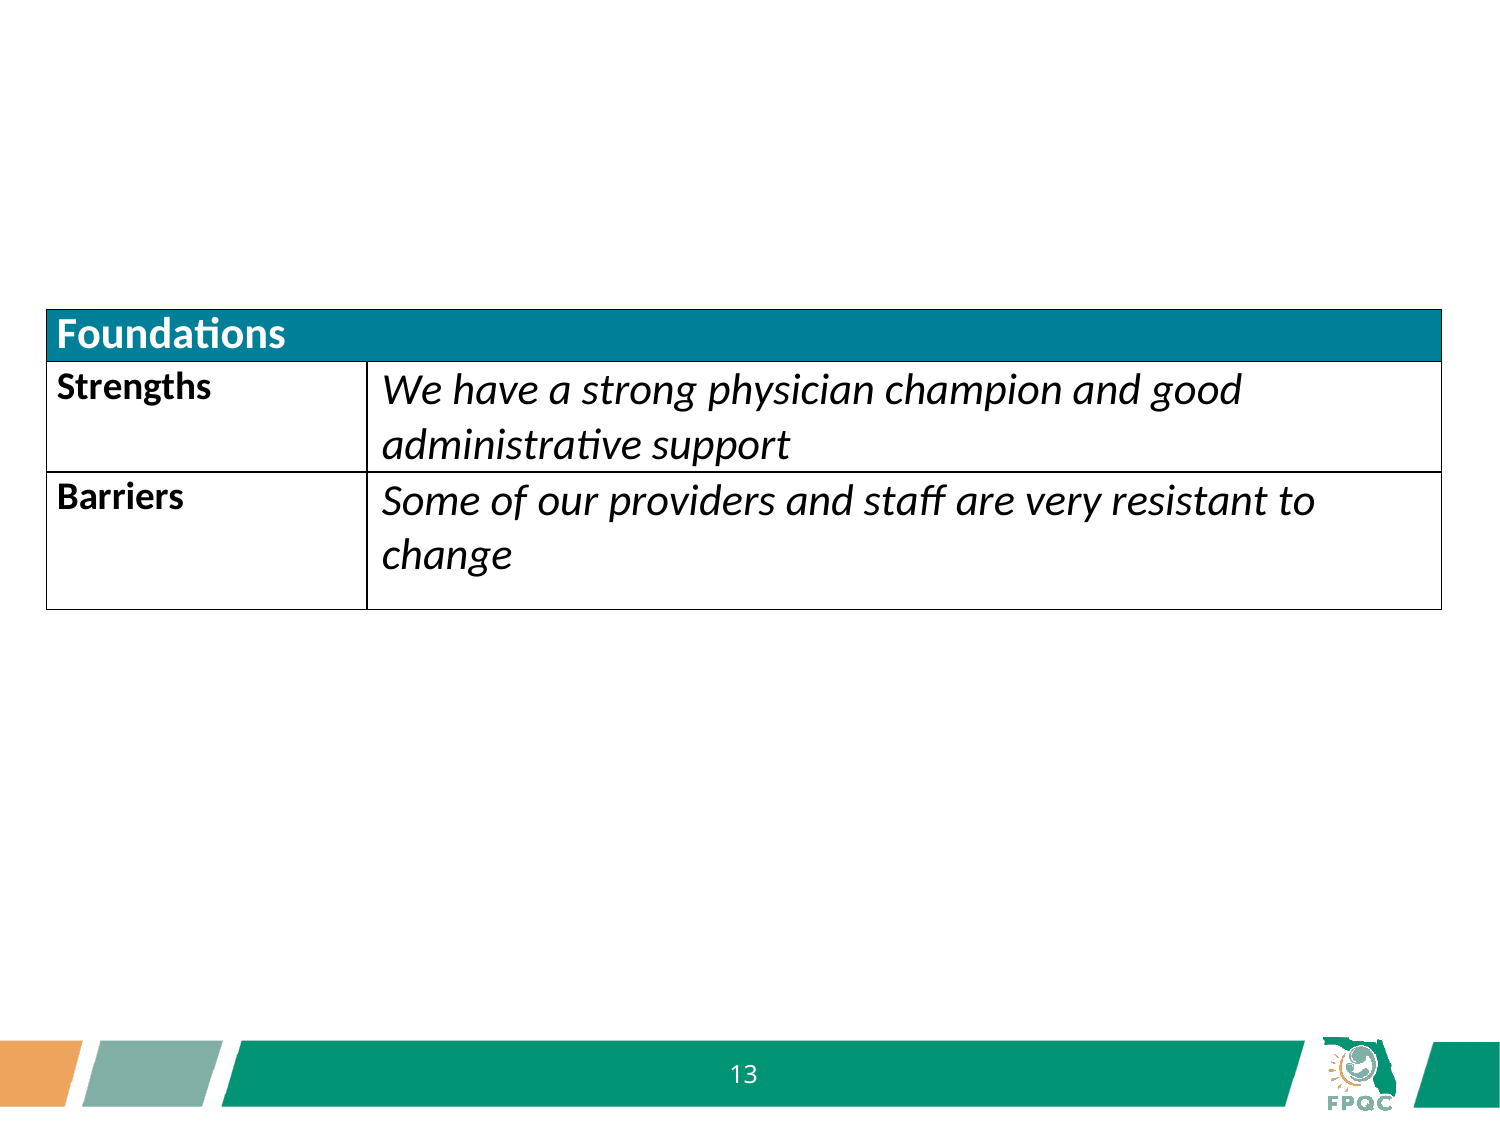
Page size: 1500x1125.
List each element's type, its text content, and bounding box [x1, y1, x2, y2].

slide_number 13 [712, 1050, 775, 1103]
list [46, 309, 1442, 610]
picture [1309, 1031, 1500, 1125]
picture [0, 1040, 1305, 1107]
